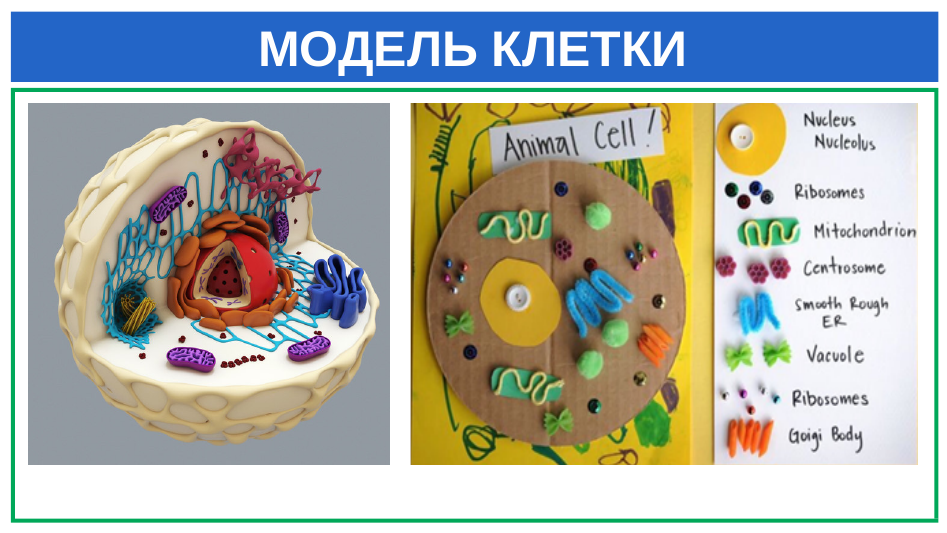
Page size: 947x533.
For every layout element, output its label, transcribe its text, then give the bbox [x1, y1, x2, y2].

picture [410, 103, 919, 465]
picture [28, 103, 390, 465]
title МОДЕЛЬ КЛЕТКИ [47, 2, 899, 92]
